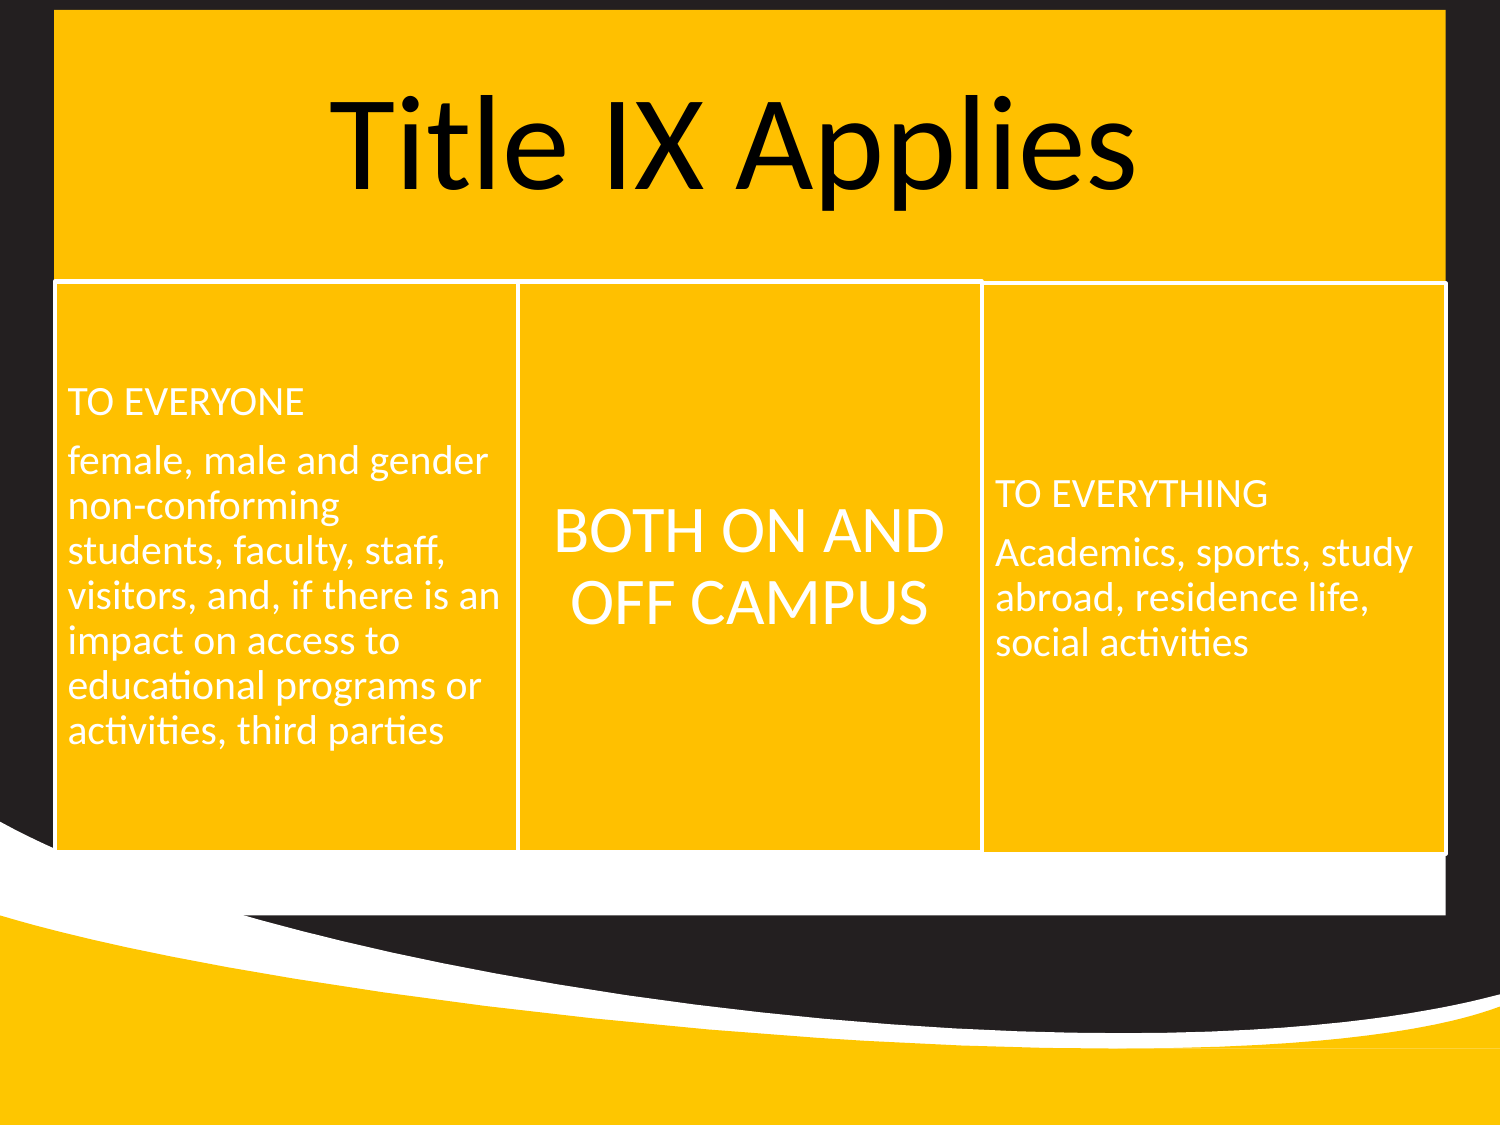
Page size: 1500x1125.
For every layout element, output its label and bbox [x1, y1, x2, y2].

text_box [53, 9, 1446, 916]
text_box [0, 821, 1500, 1048]
text_box [0, 0, 1500, 1033]
text_box [0, 915, 1500, 1125]
